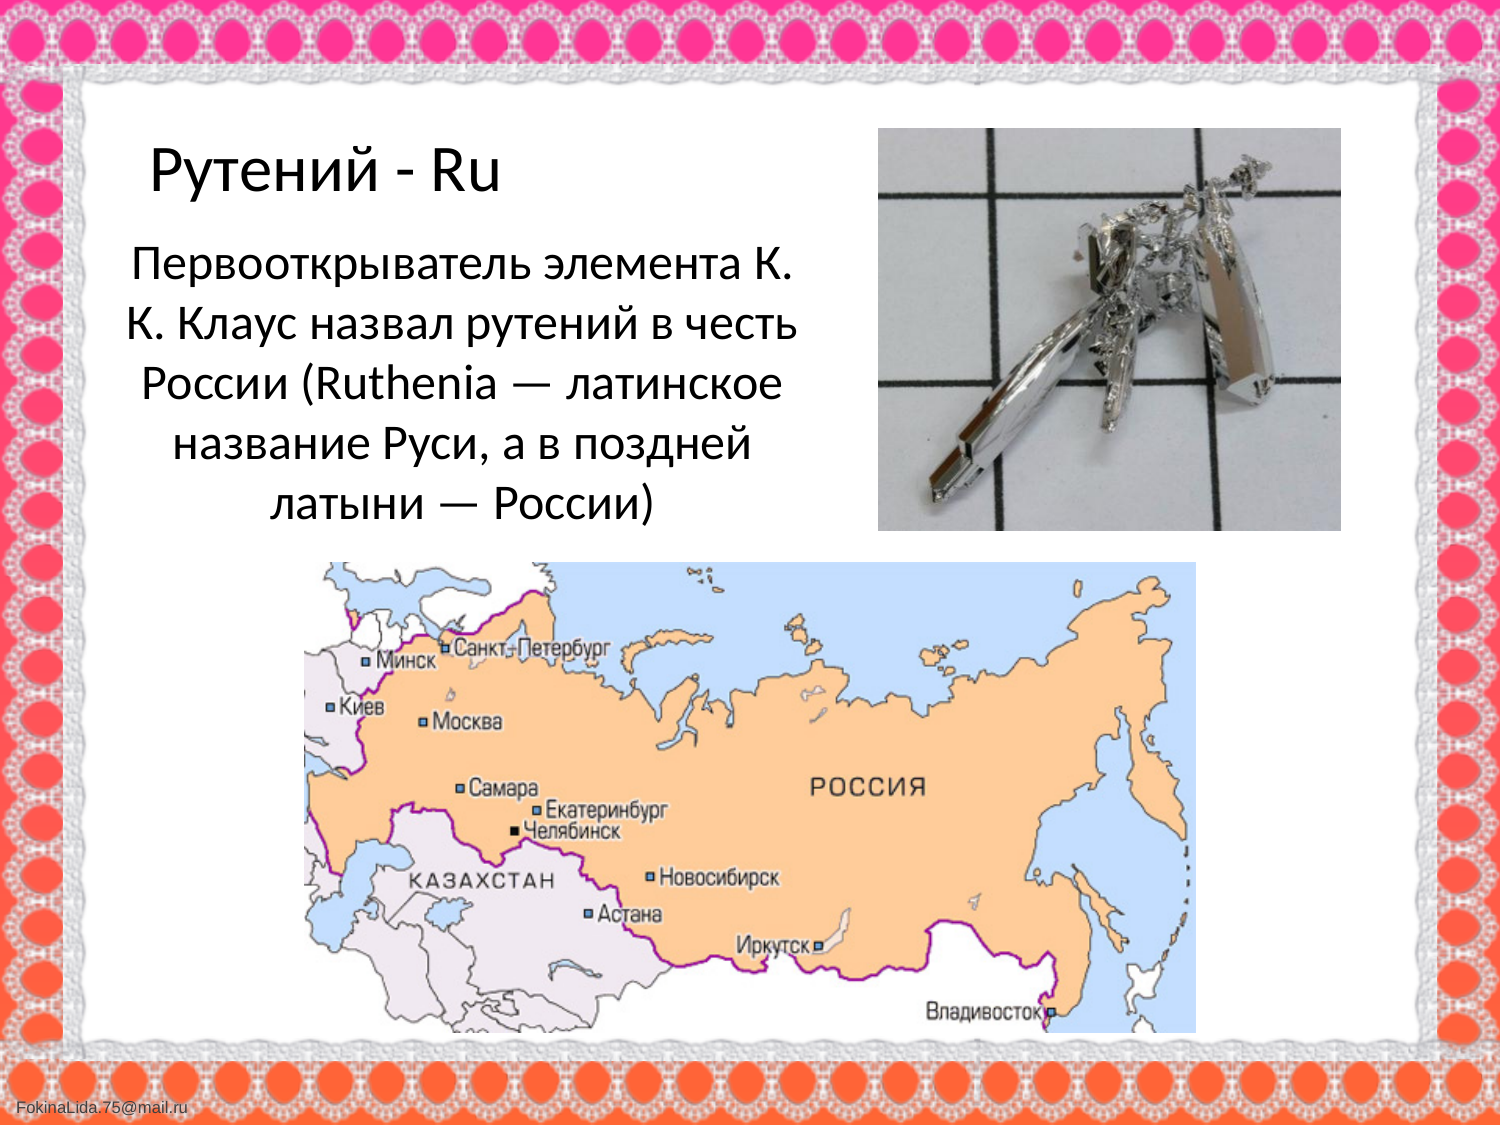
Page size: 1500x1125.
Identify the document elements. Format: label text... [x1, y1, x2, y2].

picture [0, 0, 1500, 1125]
list Первооткрыватель элемента К. К. Клаус назвал рутений в честь России (Ruthenia — латинское название Руси, а в поздней латыни — России) [93, 222, 832, 551]
title Рутений - Ru [58, 117, 593, 305]
